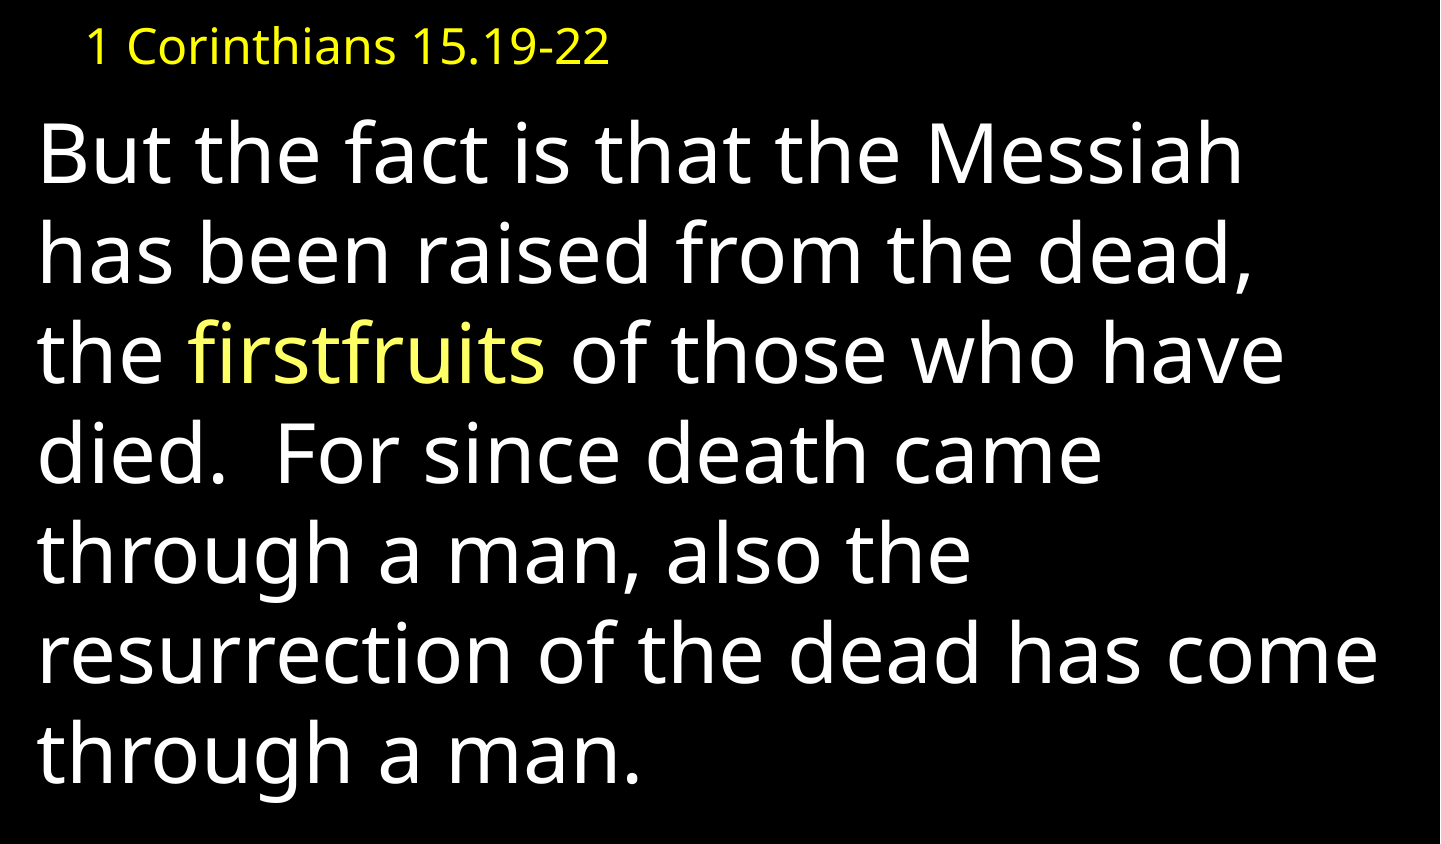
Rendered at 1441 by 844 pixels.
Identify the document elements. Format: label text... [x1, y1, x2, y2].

title 1 Corinthians 15.19-22 [71, 9, 1369, 79]
list But the fact is that the Messiah has been raised from the dead, the firstfruits of those who have died. For since death came through a man, also the resurrection of the dead has come through a man. [23, 93, 1417, 826]
